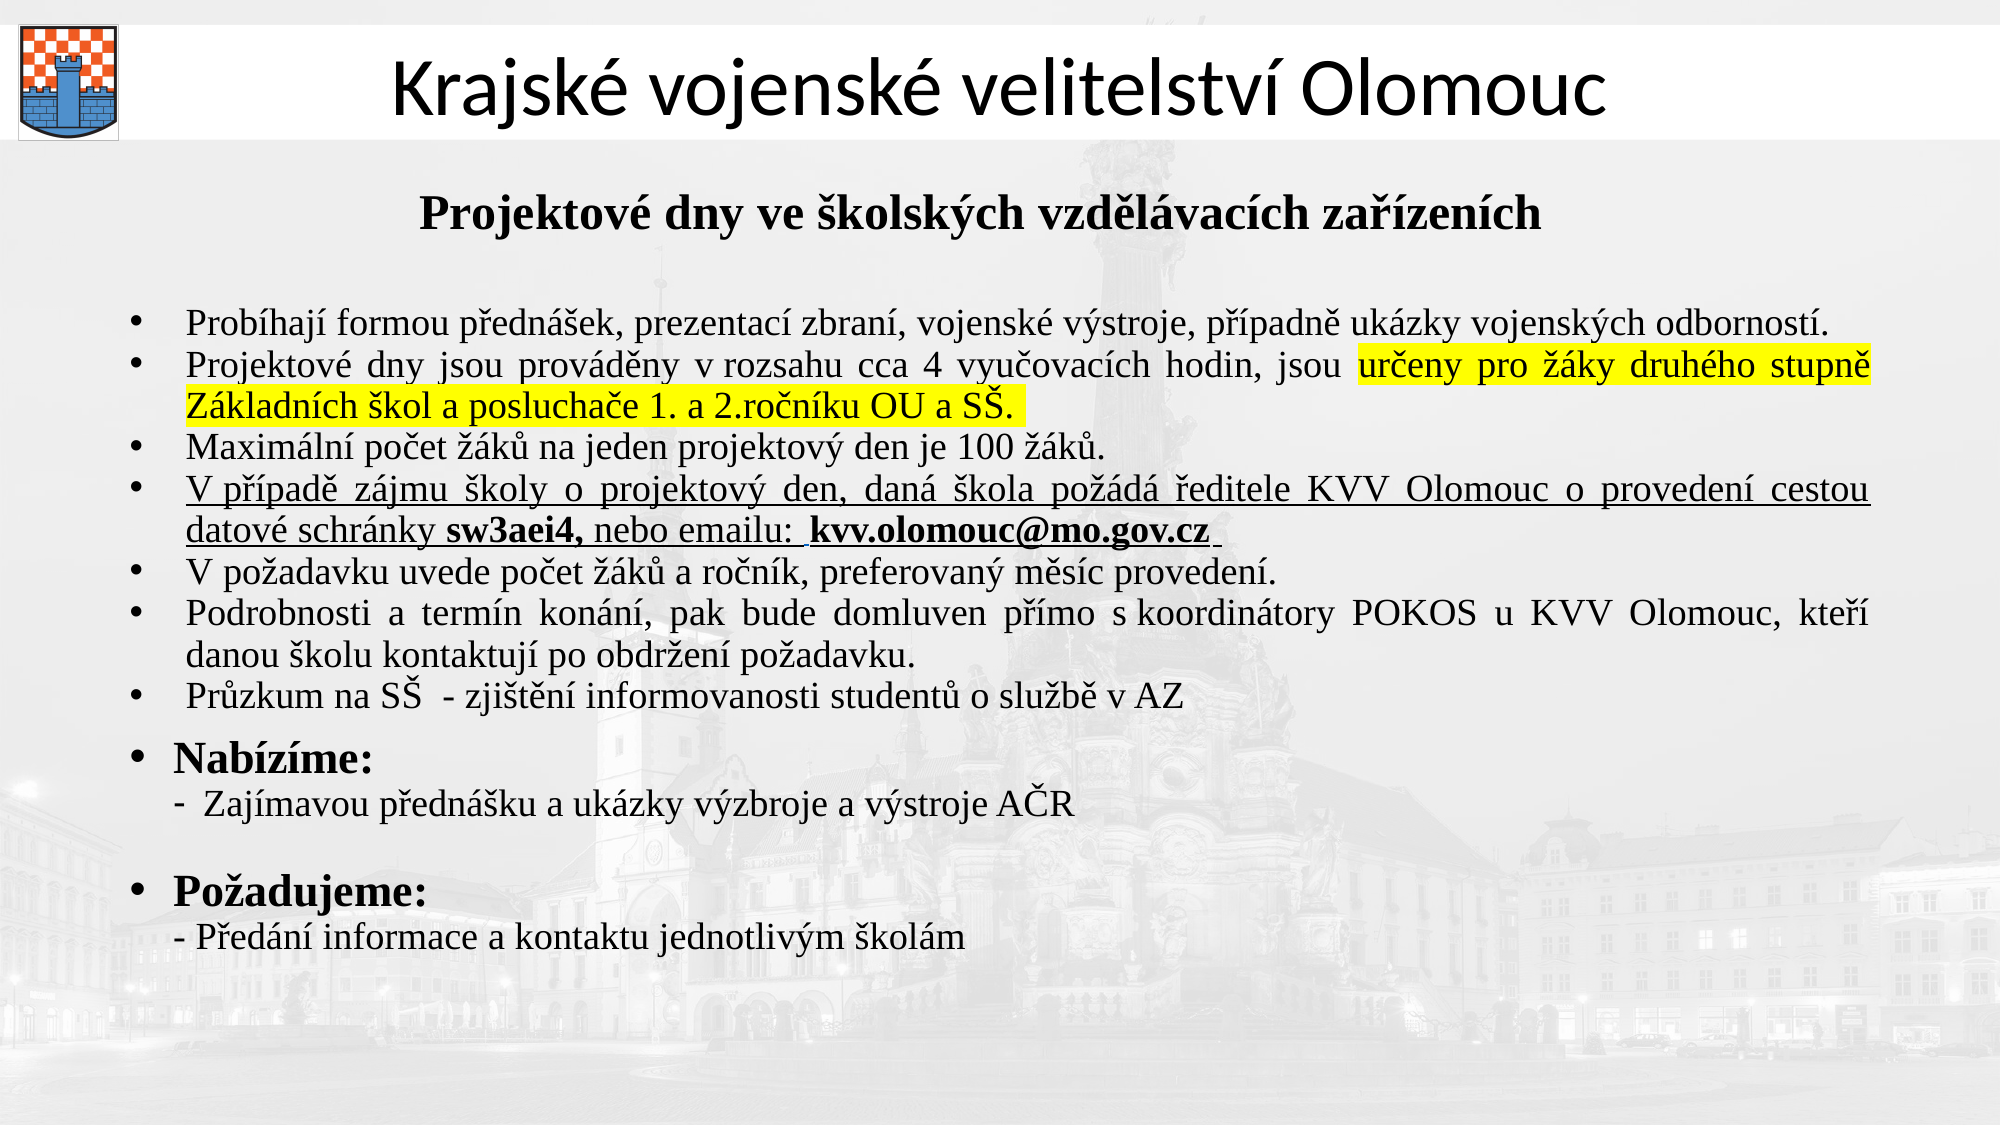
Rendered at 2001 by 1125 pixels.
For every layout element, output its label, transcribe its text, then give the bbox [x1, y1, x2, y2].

text_box Probíhají formou přednášek, prezentací zbraní, vojenské výstroje, případně ukázky vojenských odborností. Projektové dny jsou prováděny v rozsahu cca 4 vyučovacích hodin, jsou určeny pro žáky druhého stupně Základních škol a posluchače 1. a 2.ročníku OU a SŠ. Maximální počet žáků na jeden projektový den je 100 žáků. V případě zájmu školy o projektový den, daná škola požádá ředitele KVV Olomouc o provedení cestou datové schránky sw3aei4, nebo emailu: kvv.olomouc@mo.gov.cz V požadavku uvede počet žáků a ročník, preferovaný měsíc provedení. Podrobnosti a termín konání, pak bude domluven přímo s koordinátory POKOS u KVV Olomouc, kteří danou školu kontaktují po obdržení požadavku. Průzkum na SŠ - zjištění informovanosti studentů o službě v AZ [114, 260, 1887, 724]
title Projektové dny ve školských vzdělávacích zařízeních [18, 172, 1945, 248]
picture [18, 24, 119, 141]
text_box Nabízíme: Zajímavou přednášku a ukázky výzbroje a výstroje AČR Požadujeme: - Předání informace a kontaktu jednotlivým školám [114, 724, 1887, 966]
